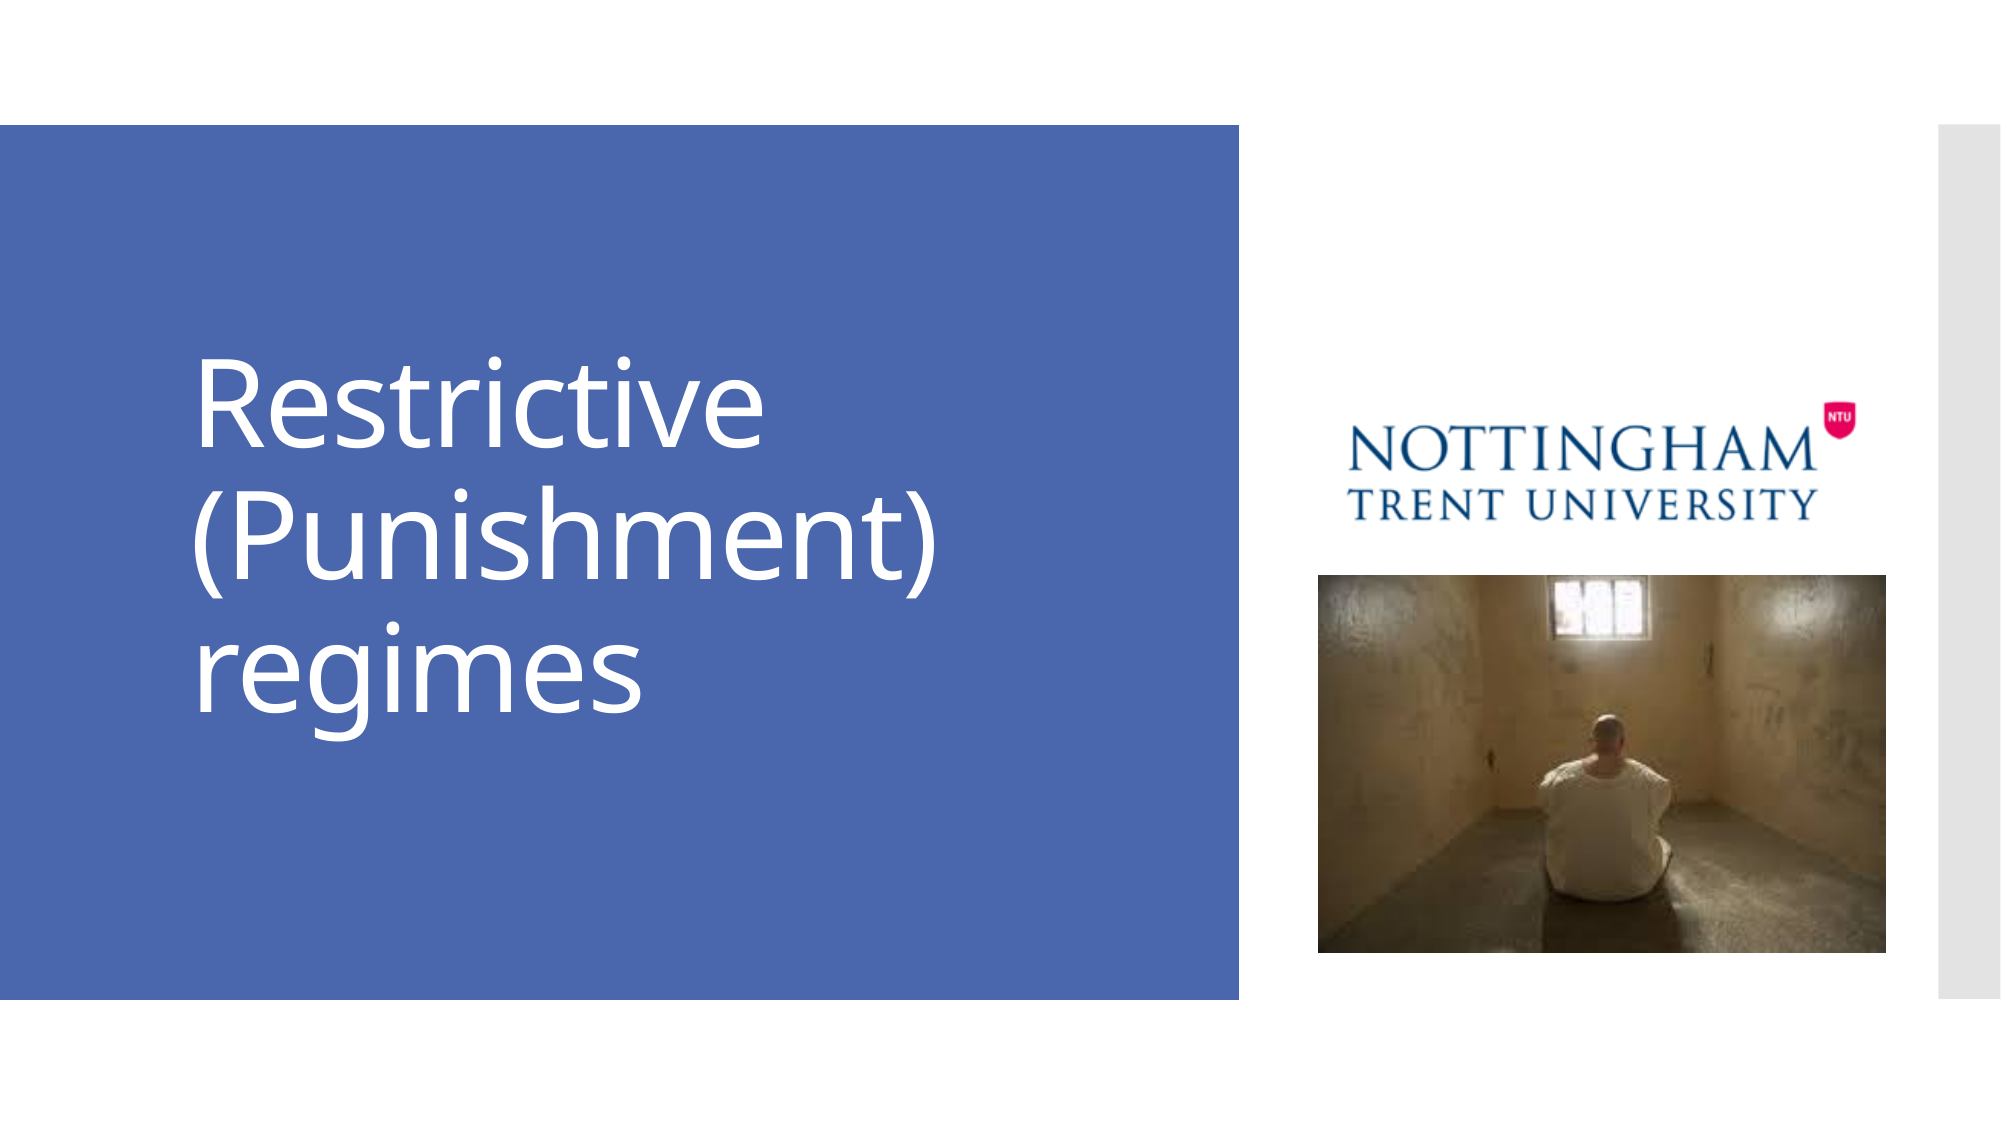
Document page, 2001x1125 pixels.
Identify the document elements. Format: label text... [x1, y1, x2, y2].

picture [1318, 375, 1886, 549]
title Restrictive (Punishment) regimes [175, 213, 1171, 747]
text_box [0, 0, 2000, 1125]
text_box [1937, 124, 2000, 1000]
text_box [0, 124, 1240, 1001]
picture [1318, 574, 1886, 953]
